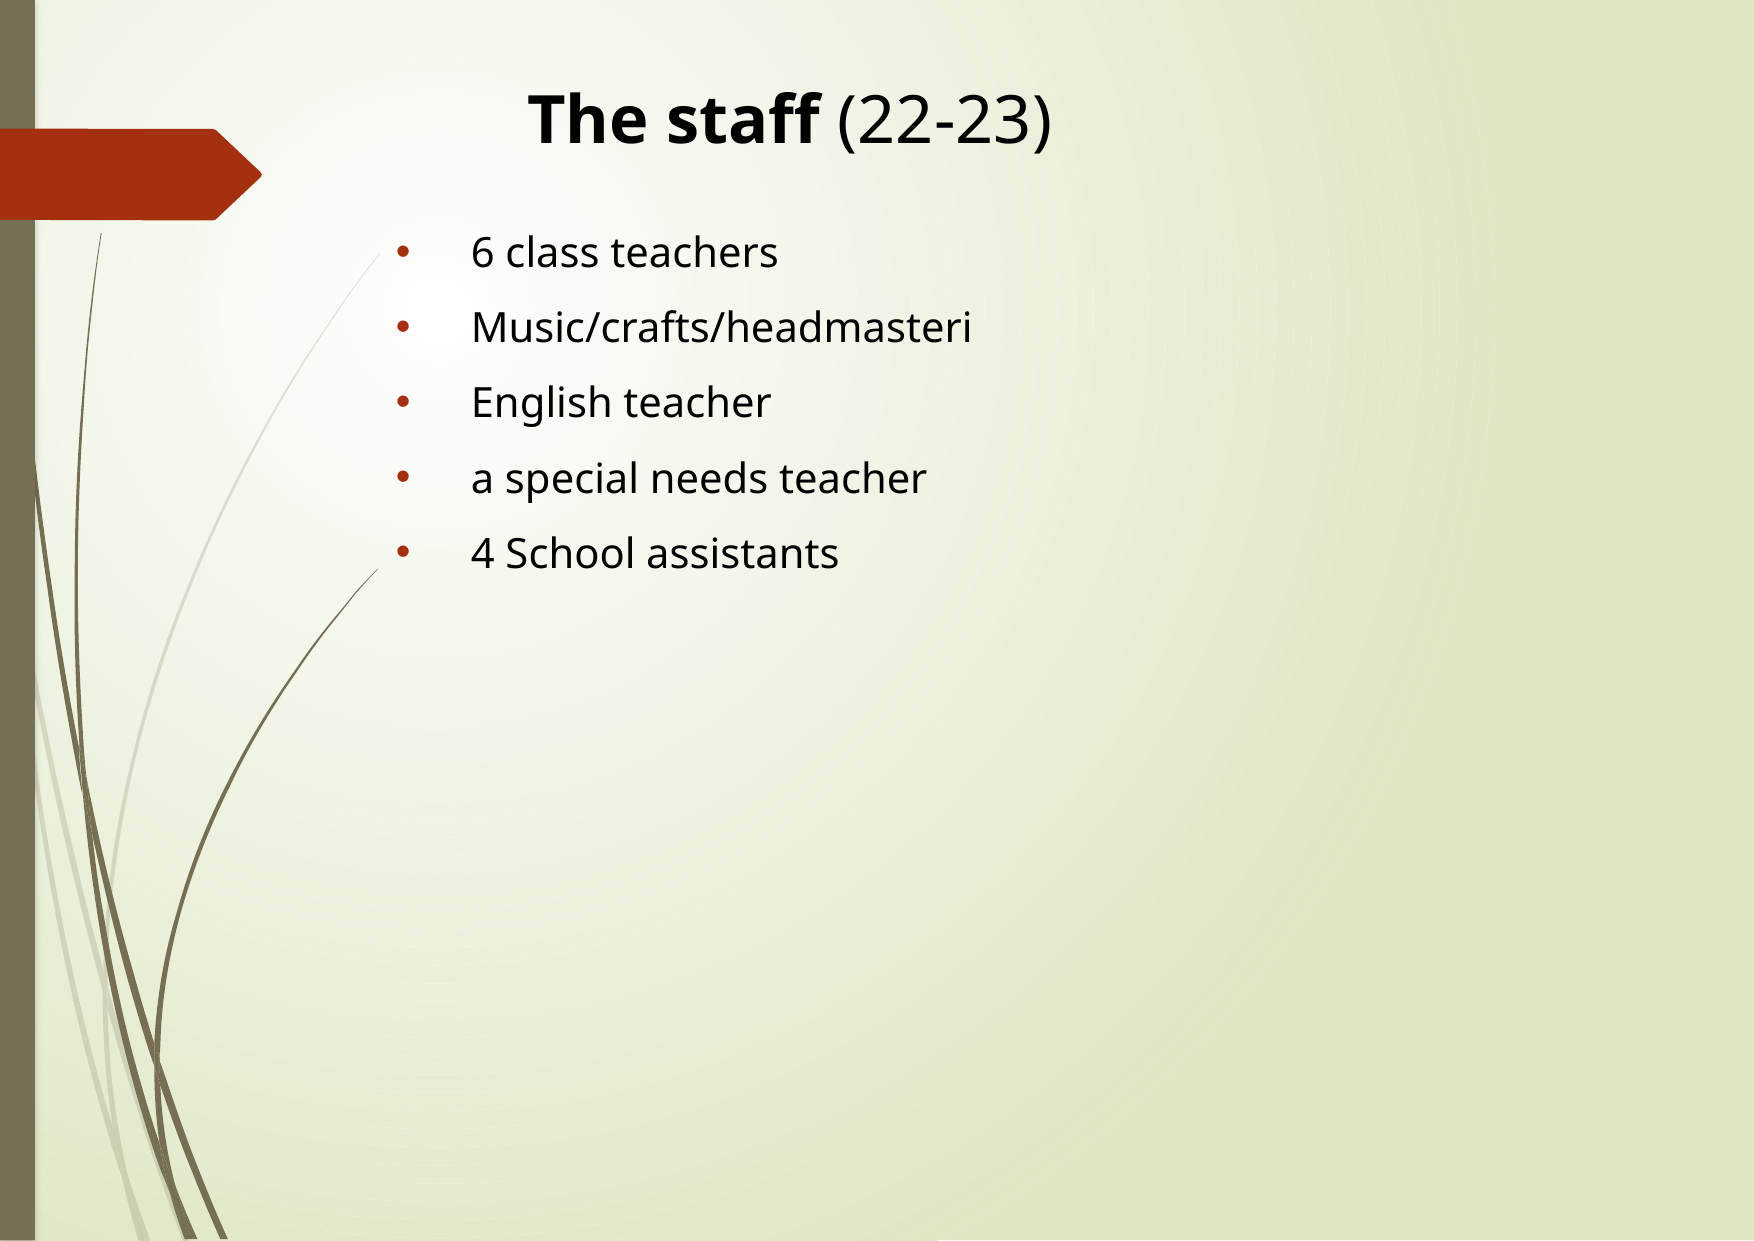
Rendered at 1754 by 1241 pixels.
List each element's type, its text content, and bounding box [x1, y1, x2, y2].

list 6 class teachers Music/crafts/headmasteri English teacher a special needs teacher 4 School assistants [380, 218, 1754, 1241]
text_box The staff (22-23) [512, 76, 1067, 166]
